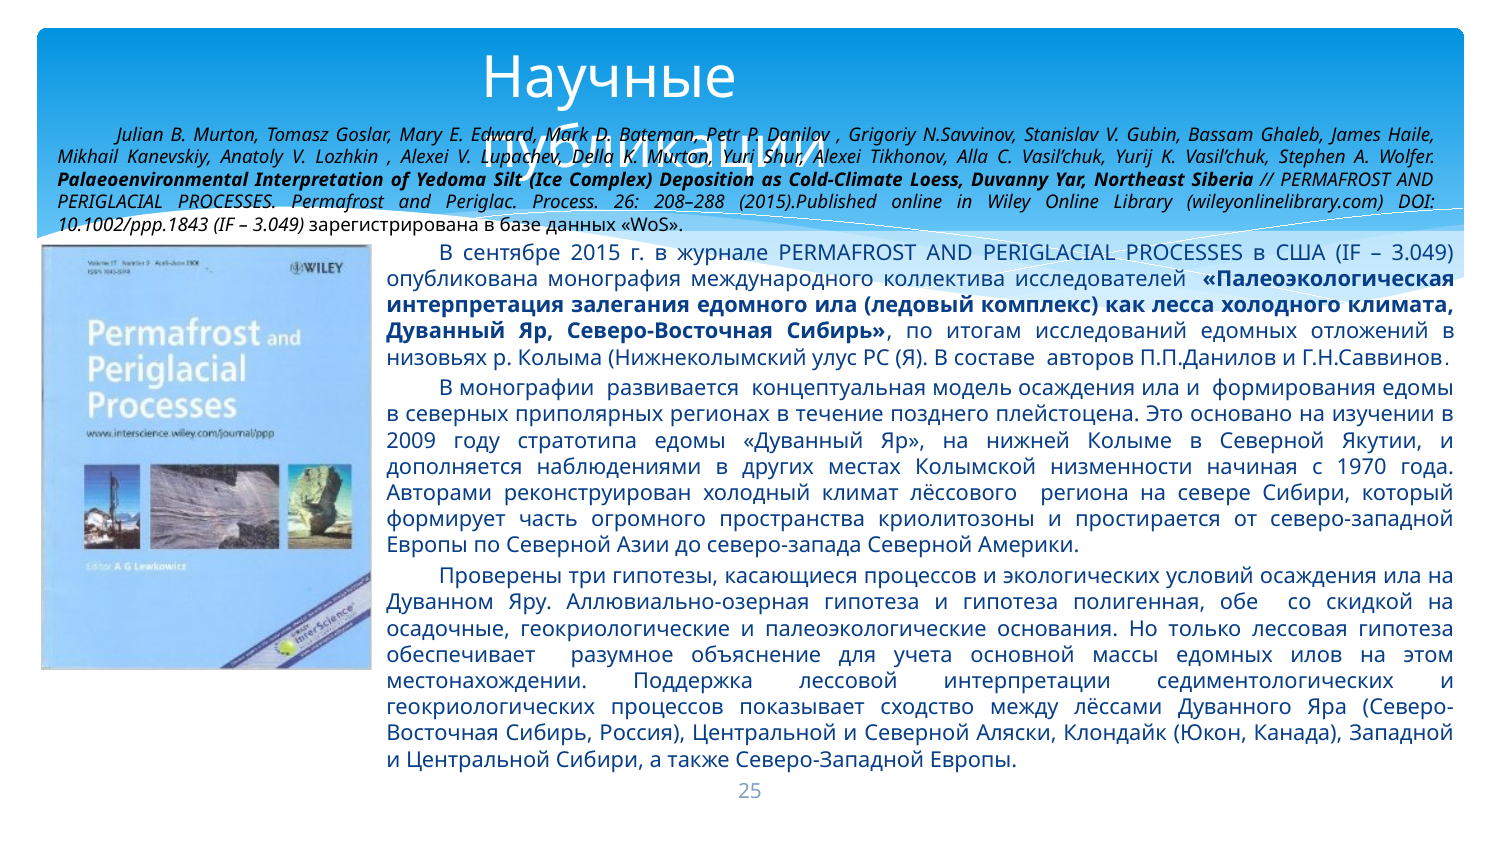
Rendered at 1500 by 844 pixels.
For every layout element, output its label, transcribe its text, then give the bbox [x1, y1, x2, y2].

text_box Научные публикации [466, 32, 1081, 115]
picture [41, 244, 372, 671]
text_box Julian B. Murton, Tomasz Goslar, Mary E. Edward, Mark D. Bateman, Petr P. Danilov , Grigoriy N.Savvinov, Stanislav V. Gubin, Bassam Ghaleb, James Haile, Mikhail Kanevskiy, Anatoly V. Lozhkin , Alexei V. Lupachev, Della K. Murton, Yuri Shur, Alexei Tikhonov, Alla C. Vasil’chuk, Yurij K. Vasil’chuk, Stephen A. Wolfer. Palaeoenvironmental Interpretation of Yedoma Silt (Ice Complex) Deposition as Cold-Climate Loess, Duvanny Yar, Northeast Siberia // PERMAFROST AND PERIGLACIAL PROCESSES. Permafrost and Periglac. Process. 26: 208–288 (2015).Published online in Wiley Online Library (wileyonlinelibrary.com) DOI: 10.1002/ppp.1843 (IF – 3.049) зарегистрирована в базе данных «WoS». [42, 115, 1449, 243]
list В сентябре 2015 г. в журнале PERMAFROST AND PERIGLACIAL PROCESSES в США (IF – 3.049) опубликована монография международного коллектива исследователей «Палеоэкологическая интерпретация залегания едомного ила (ледовый комплекс) как лесса холодного климата, Дуванный Яр, Северо-Восточная Сибирь», по итогам исследований едомных отложений в низовьях р. Колыма (Нижнеколымский улус РС (Я). В составе авторов П.П.Данилов и Г.Н.Саввинов. В монографии развивается концептуальная модель осаждения ила и формирования едомы в северных приполярных регионах в течение позднего плейстоцена. Это основано на изучении в 2009 году стратотипа едомы «Дуванный Яр», на нижней Колыме в Северной Якутии, и дополняется наблюдениями в других местах Колымской низменности начиная с 1970 года. Авторами реконструирован холодный климат лёссового региона на севере Сибири, который формирует часть огромного пространства криолитозоны и простирается от северо-западной Европы по Северной Азии до северо-запада Северной Америки. Проверены три гипотезы, касающиеся процессов и экологических условий осаждения ила на Дуванном Яру. Аллювиально-озерная гипотеза и гипотеза полигенная, обе со скидкой на осадочные, геокриологические и палеоэкологические основания. Но только лессовая гипотеза обеспечивает разумное объяснение для учета основной массы едомных илов на этом местонахождении. Поддержка лессовой интерпретации седиментологических и геокриологических процессов показывает сходство между лёссами Дуванного Яра (Северо-Восточная Сибирь, Россия), Центральной и Северной Аляски, Клондайк (Юкон, Канада), Западной и Центральной Сибири, а также Северо-Западной Европы. [371, 230, 1471, 812]
